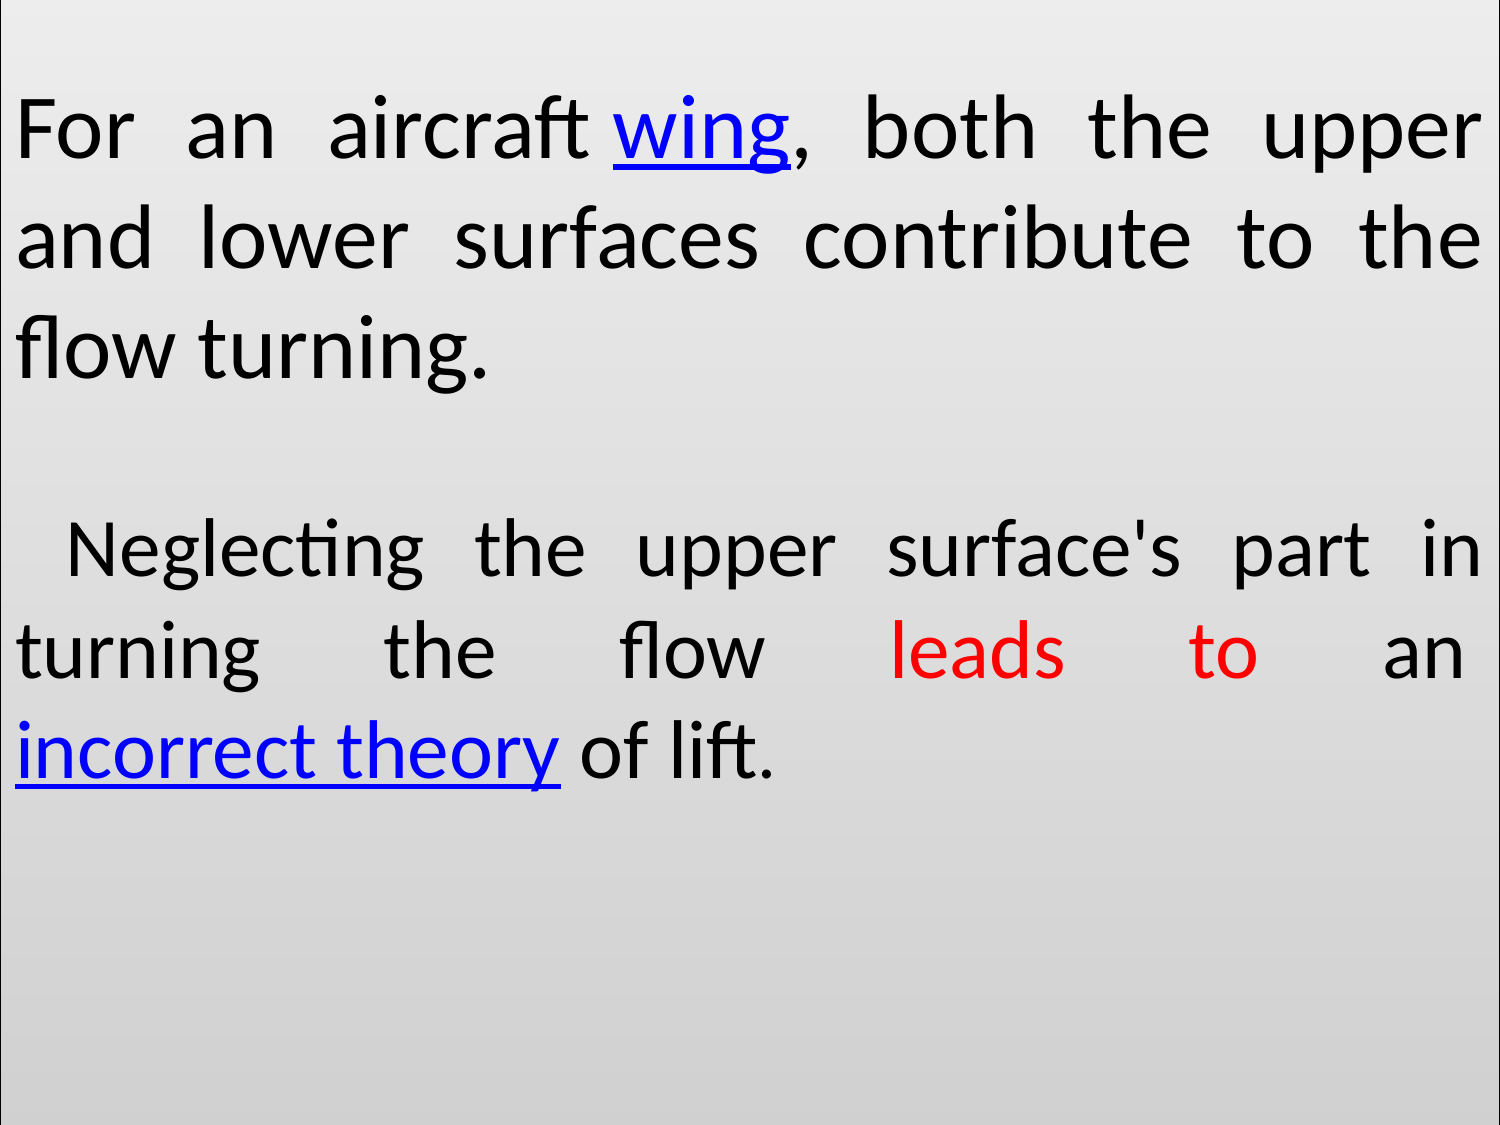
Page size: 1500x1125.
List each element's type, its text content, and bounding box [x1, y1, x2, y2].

list For an aircraft wing, both the upper and lower surfaces contribute to the flow turning. Neglecting the upper surface's part in turning the flow leads to an incorrect theory of lift. [0, 0, 1500, 1125]
